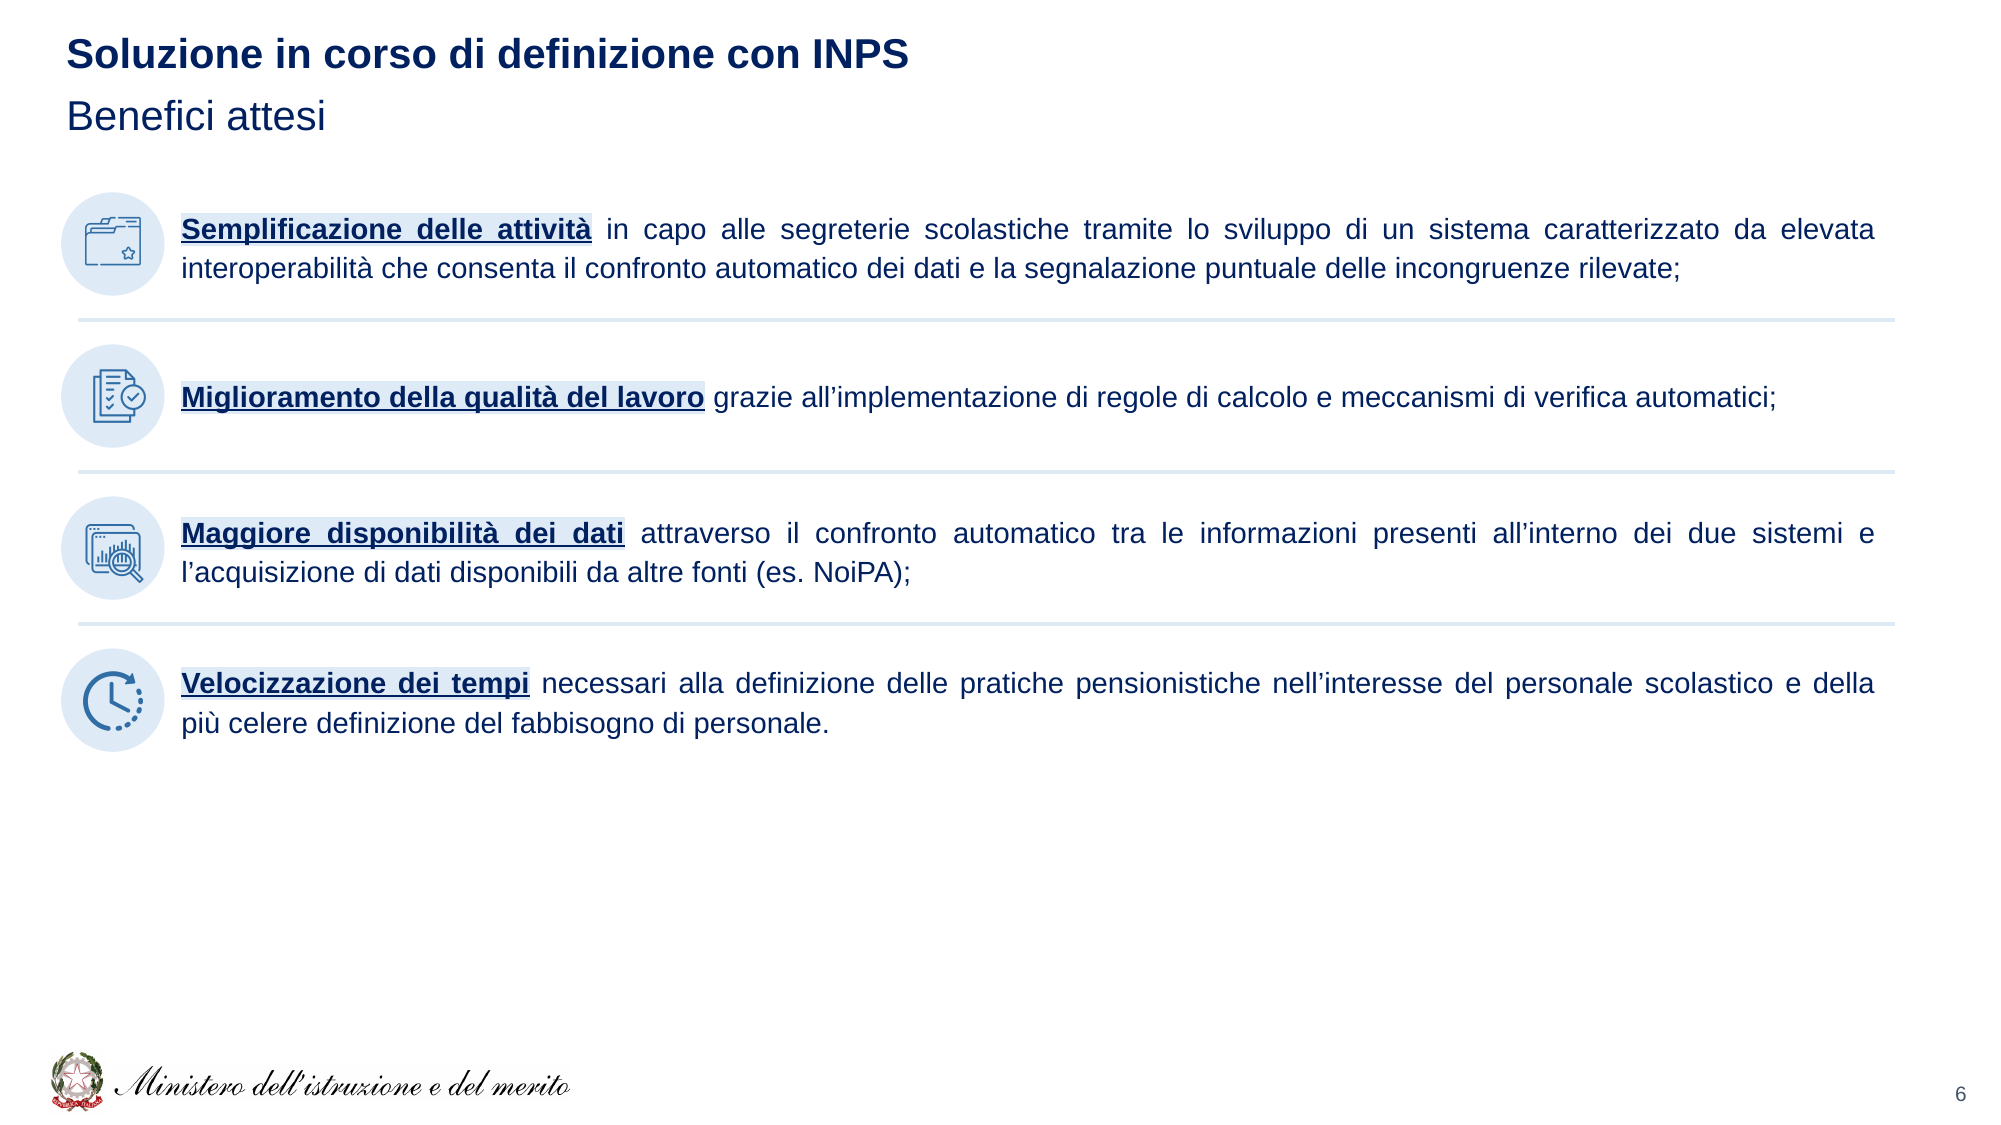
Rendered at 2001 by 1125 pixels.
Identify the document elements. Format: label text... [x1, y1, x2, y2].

text_box Soluzione in corso di definizione con INPS Benefici attesi [57, 10, 1164, 156]
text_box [61, 496, 1892, 600]
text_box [61, 344, 1892, 448]
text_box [61, 192, 1892, 296]
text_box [61, 648, 1892, 752]
